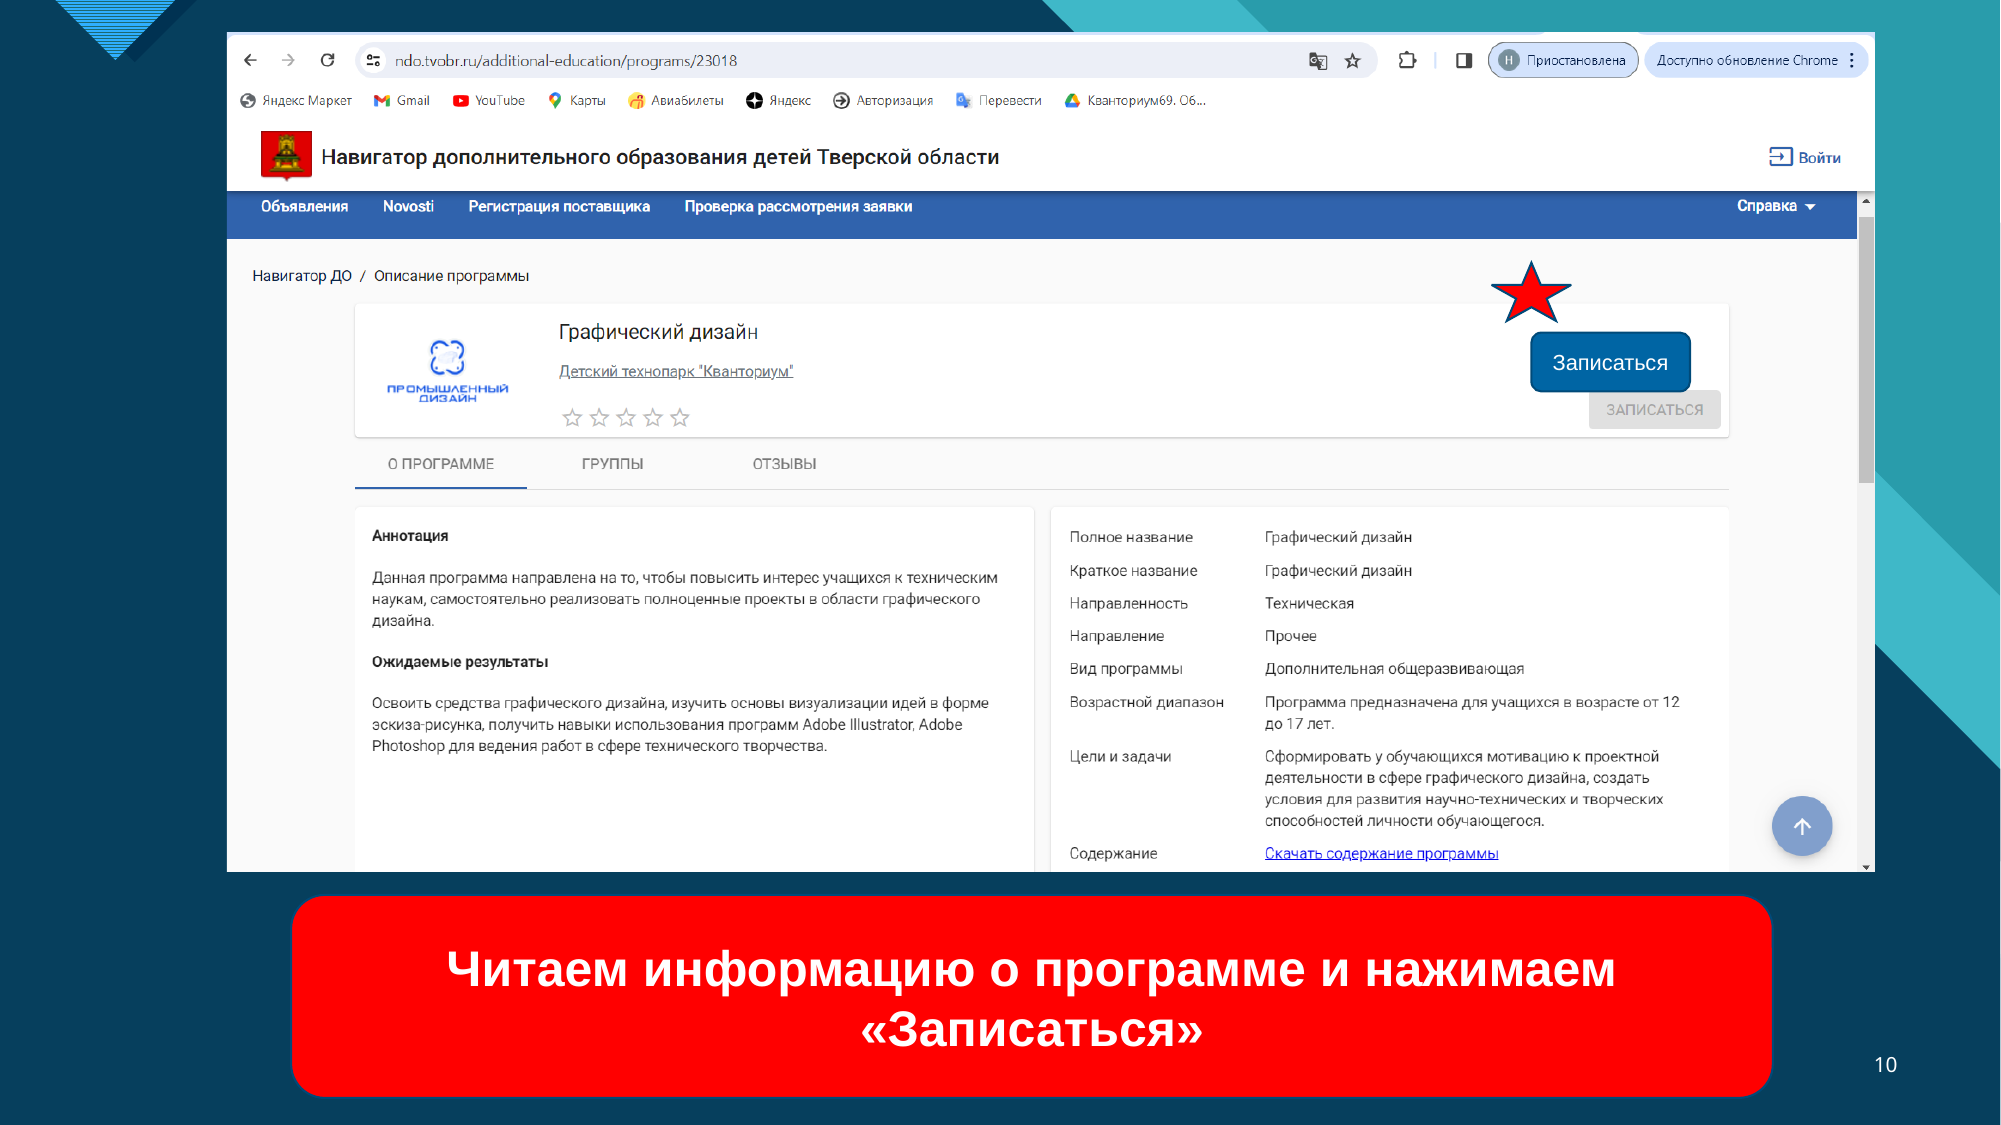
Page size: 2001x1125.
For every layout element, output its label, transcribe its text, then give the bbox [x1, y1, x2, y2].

text_box Читаем информацию о программе и нажимаем «Записаться» [290, 893, 1774, 1099]
slide_number 10 [1845, 1035, 1913, 1096]
picture [227, 31, 1880, 871]
